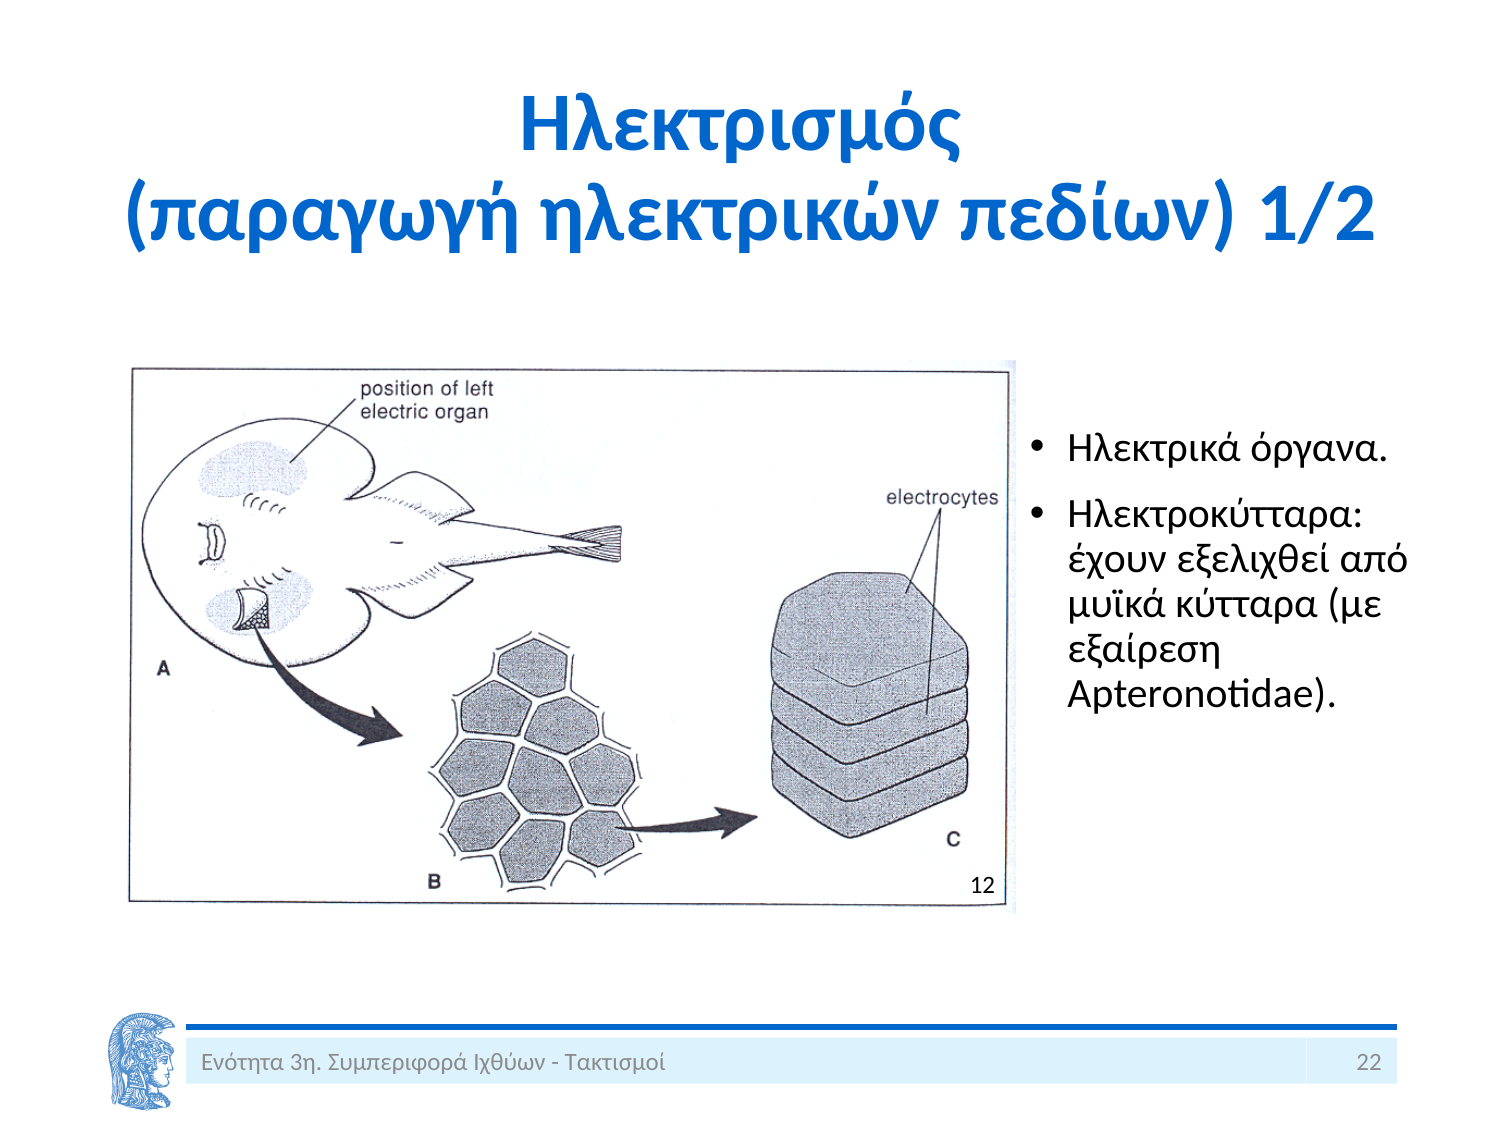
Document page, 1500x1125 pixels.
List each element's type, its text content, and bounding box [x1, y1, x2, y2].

list Ηλεκτρικά όργανα. Ηλεκτροκύτταρα: έχουν εξελιχθεί από μυϊκά κύτταρα (με εξαίρεση Apteronotidae). [1016, 418, 1437, 856]
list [116, 360, 1016, 914]
footer Ενότητα 3η. Συμπεριφορά Ιχθύων - Τακτισμοί [186, 1037, 1306, 1084]
title Ηλεκτρισμός (παραγωγή ηλεκτρικών πεδίων) 1/2 [103, 59, 1397, 278]
slide_number 22 [1306, 1037, 1397, 1084]
picture [103, 1011, 186, 1114]
